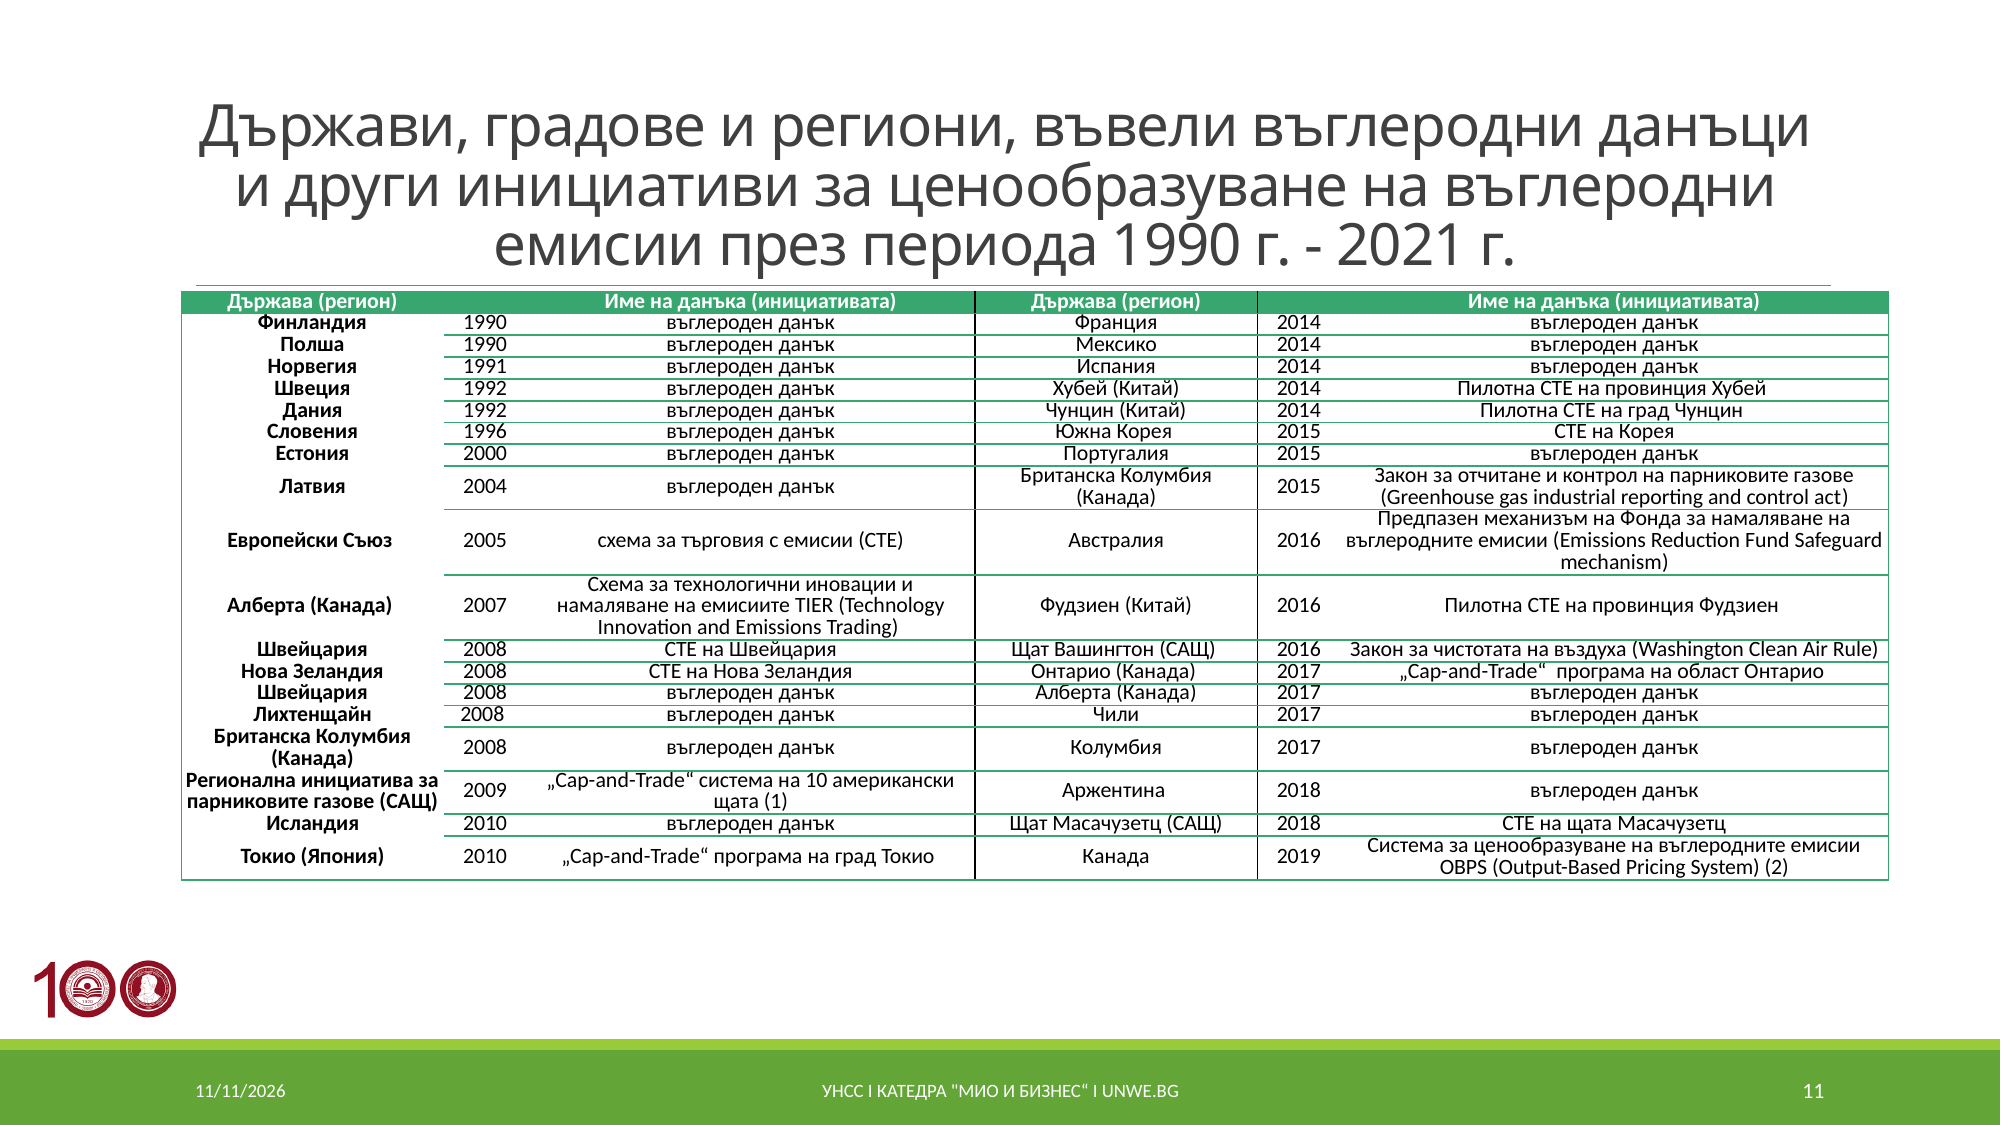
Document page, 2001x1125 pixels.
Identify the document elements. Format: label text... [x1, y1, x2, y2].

slide_number 11 [1624, 1059, 1840, 1120]
table_cell 2019 [1258, 837, 1340, 879]
table_cell Финландия [182, 314, 444, 335]
table_cell въглероден данък [527, 815, 974, 835]
table_cell Пилотна СТЕ на провинция Хубей [1340, 380, 1888, 400]
table_cell 2009 [444, 772, 527, 813]
table_cell въглероден данък [527, 423, 974, 443]
table_cell Канада [976, 837, 1257, 879]
table_cell 2010 [444, 815, 527, 835]
table_cell Швеция [182, 379, 444, 401]
picture [30, 954, 180, 1022]
table_cell Хубей (Китай) [976, 380, 1257, 400]
table_cell Алберта (Канада) [182, 575, 444, 640]
table_cell въглероден данък [527, 314, 974, 334]
table_cell „Cap-and-Trade“ програма на град Токио [527, 837, 974, 879]
table_cell въглероден данък [527, 380, 974, 400]
table_cell Латвия [182, 466, 444, 510]
table_cell 2014 [1258, 402, 1340, 422]
table_cell Чили [976, 706, 1257, 726]
table_cell 2000 [444, 445, 527, 465]
table_cell Британска Колумбия (Канада) [976, 467, 1257, 509]
table_header Държава (регион) [182, 293, 444, 314]
table_cell СТЕ на Швейцария [527, 641, 974, 661]
table_cell схема за търговия с емисии (СТЕ) [527, 510, 974, 574]
table_cell 1991 [444, 358, 527, 378]
table_cell СТЕ на щата Масачузетц [1340, 815, 1888, 835]
table_cell 2017 [1258, 728, 1340, 770]
table_cell Колумбия [976, 728, 1257, 770]
table_cell „Cap-and-Trade“ програма на област Онтарио [1340, 663, 1888, 683]
table_cell въглероден данък [527, 685, 974, 705]
table_cell 2015 [1258, 423, 1340, 443]
table_cell 2014 [1258, 336, 1340, 356]
table_cell 2008 [444, 728, 527, 770]
table_cell 2007 [444, 576, 527, 639]
table_cell 1992 [444, 402, 527, 422]
table_cell „Cap-and-Trade“ система на 10 американски щата (1) [527, 772, 974, 813]
table_cell Полша [182, 335, 444, 357]
table_cell въглероден данък [527, 728, 974, 770]
table_cell въглероден данък [1340, 358, 1888, 378]
table_cell Предпазен механизъм на Фонда за намаляване на въглеродните емисии (Emissions Reduction Fund Safeguard mechanism) [1340, 510, 1888, 574]
table_cell Пилотна СТЕ на град Чунцин [1340, 402, 1888, 422]
table_cell Онтарио (Канада) [976, 663, 1257, 683]
table_cell СТЕ на Корея [1340, 423, 1888, 443]
table_cell 2014 [1258, 380, 1340, 400]
table_cell Португалия [976, 445, 1257, 465]
table_cell въглероден данък [527, 336, 974, 356]
table_cell Система за ценообразуване на въглеродните емисии OBPS (Output-Based Pricing System) (2) [1340, 837, 1888, 879]
table_header Име на данъка (инициативата) [527, 293, 974, 313]
table_cell Нова Зеландия [182, 662, 444, 684]
table_cell въглероден данък [527, 467, 974, 509]
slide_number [180, 1059, 586, 1120]
table_cell 2010 [444, 837, 527, 879]
table_cell 2008 [444, 685, 527, 705]
table_cell Дания [182, 401, 444, 422]
table_cell 2015 [1258, 467, 1340, 509]
table_cell Щат Вашингтон (САЩ) [976, 641, 1257, 661]
table_cell 2008 [444, 663, 527, 683]
table_cell 1990 [444, 336, 527, 356]
table_cell Южна Корея [976, 423, 1257, 443]
table_cell въглероден данък [1340, 685, 1888, 705]
table_cell 2017 [1258, 663, 1340, 683]
table_cell Естония [182, 444, 444, 466]
table_cell 2016 [1258, 576, 1340, 639]
table_cell 2004 [444, 467, 527, 509]
table_cell Швейцария [182, 684, 444, 705]
table_cell Франция [976, 314, 1257, 334]
table_cell Токио (Япония) [182, 836, 444, 879]
table_cell Закон за отчитане и контрол на парниковите газове (Greenhouse gas industrial reporting and control act) [1340, 467, 1888, 509]
table_cell въглероден данък [527, 402, 974, 422]
table_header [1258, 293, 1340, 313]
table_header [444, 293, 527, 313]
table_cell въглероден данък [1340, 314, 1888, 334]
table_cell Чунцин (Китай) [976, 402, 1257, 422]
table_cell Алберта (Канада) [976, 685, 1257, 705]
table_cell 2016 [1258, 510, 1340, 574]
table_cell 2018 [1258, 815, 1340, 835]
table_cell Испания [976, 358, 1257, 378]
table_cell 2015 [1258, 445, 1340, 465]
table_cell 2017 [1258, 685, 1340, 705]
table_cell въглероден данък [1340, 445, 1888, 465]
table_cell Закон за чистотата на въздуха (Washington Clean Air Rule) [1340, 641, 1888, 661]
table_cell Исландия [182, 814, 444, 836]
table_cell Норвегия [182, 357, 444, 379]
table_cell Австралия [976, 510, 1257, 574]
table_cell 2005 [444, 510, 527, 574]
table_cell 2008 [444, 641, 527, 661]
footer УНСС I катедра "МИО и Бизнес“ I unwe.bg [604, 1059, 1396, 1120]
table_cell въглероден данък [1340, 772, 1888, 813]
table_cell Регионална инициатива за парниковите газове (САЩ) [182, 771, 444, 814]
table_header Име на данъка (инициативата) [1340, 293, 1888, 313]
table_cell Европейски Съюз [182, 510, 444, 575]
table_header Държава (регион) [976, 293, 1257, 313]
table_cell 2014 [1258, 358, 1340, 378]
table_cell Лихтенщайн [182, 705, 444, 727]
table_cell 2017 [1258, 706, 1340, 726]
table_cell Швейцария [182, 640, 444, 662]
table_cell въглероден данък [527, 445, 974, 465]
table_cell Пилотна СТЕ на провинция Фудзиен [1340, 576, 1888, 639]
table_cell Мексико [976, 336, 1257, 356]
table_cell Словения [182, 422, 444, 444]
table_cell 2018 [1258, 772, 1340, 813]
table_cell 2008 [444, 706, 527, 726]
table_cell 2016 [1258, 641, 1340, 661]
table_cell Щат Масачузетц (САЩ) [976, 815, 1257, 835]
table_cell Фудзиен (Китай) [976, 576, 1257, 639]
table_cell въглероден данък [1340, 728, 1888, 770]
table_cell Британска Колумбия (Канада) [182, 727, 444, 771]
table_cell въглероден данък [1340, 706, 1888, 726]
table_cell 2014 [1258, 314, 1340, 334]
table_cell въглероден данък [527, 358, 974, 378]
table_cell въглероден данък [1340, 336, 1888, 356]
table_cell Схема за технологични иновации и намаляване на емисиите TIER (Technology Innovation and Emissions Trading) [527, 576, 974, 639]
table_cell 1992 [444, 380, 527, 400]
table_cell СТЕ на Нова Зеландия [527, 663, 974, 683]
table_cell 1990 [444, 314, 527, 334]
title Държави, градове и региони, въвели въглеродни данъци и други инициативи за ценообразуване на въглеродни емисии през периода 1990 г. - 2021 г. [180, 47, 1830, 285]
table_cell Аржентина [976, 772, 1257, 813]
table_cell въглероден данък [527, 706, 974, 726]
table_cell 1996 [444, 423, 527, 443]
